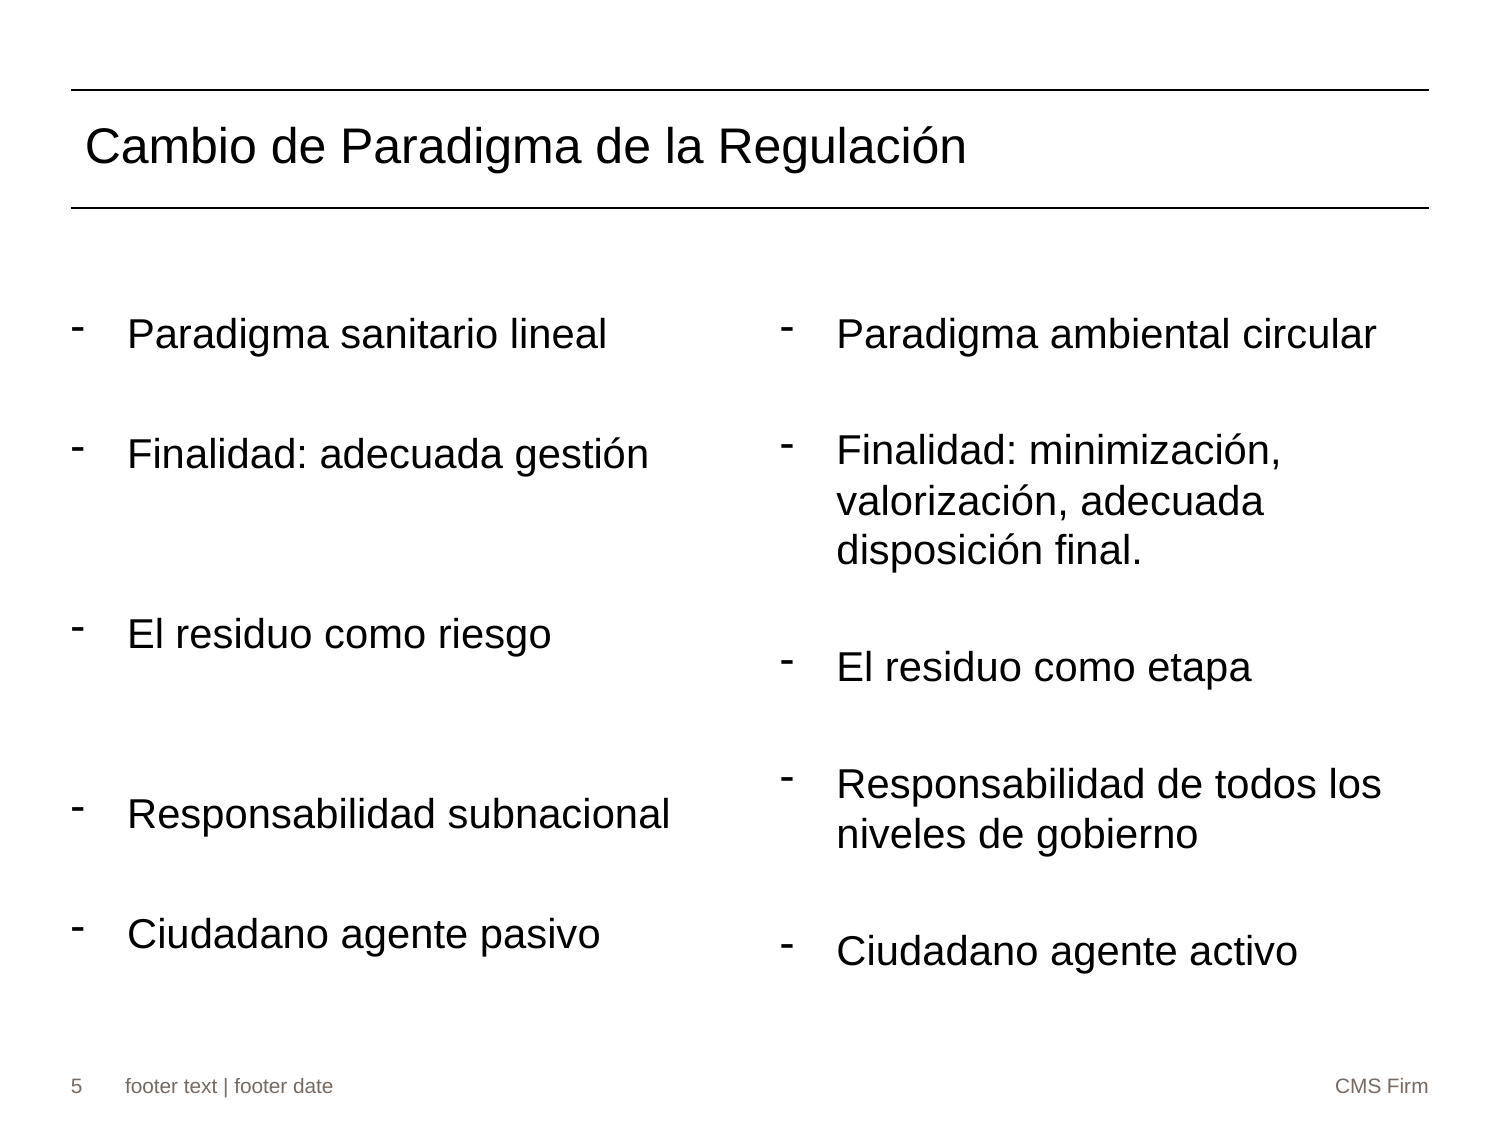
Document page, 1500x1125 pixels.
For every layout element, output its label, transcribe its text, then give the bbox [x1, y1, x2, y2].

list Paradigma ambiental circular Finalidad: minimización, valorización, adecuada disposición final. El residuo como etapa Responsabilidad de todos los niveles de gobierno Ciudadano agente activo [779, 306, 1430, 1037]
slide_number 5 [70, 1072, 124, 1114]
list Cambio de Paradigma de la Regulación [70, 89, 1430, 209]
list Paradigma sanitario lineal Finalidad: adecuada gestión El residuo como riesgo Responsabilidad subnacional Ciudadano agente pasivo [70, 306, 721, 1037]
